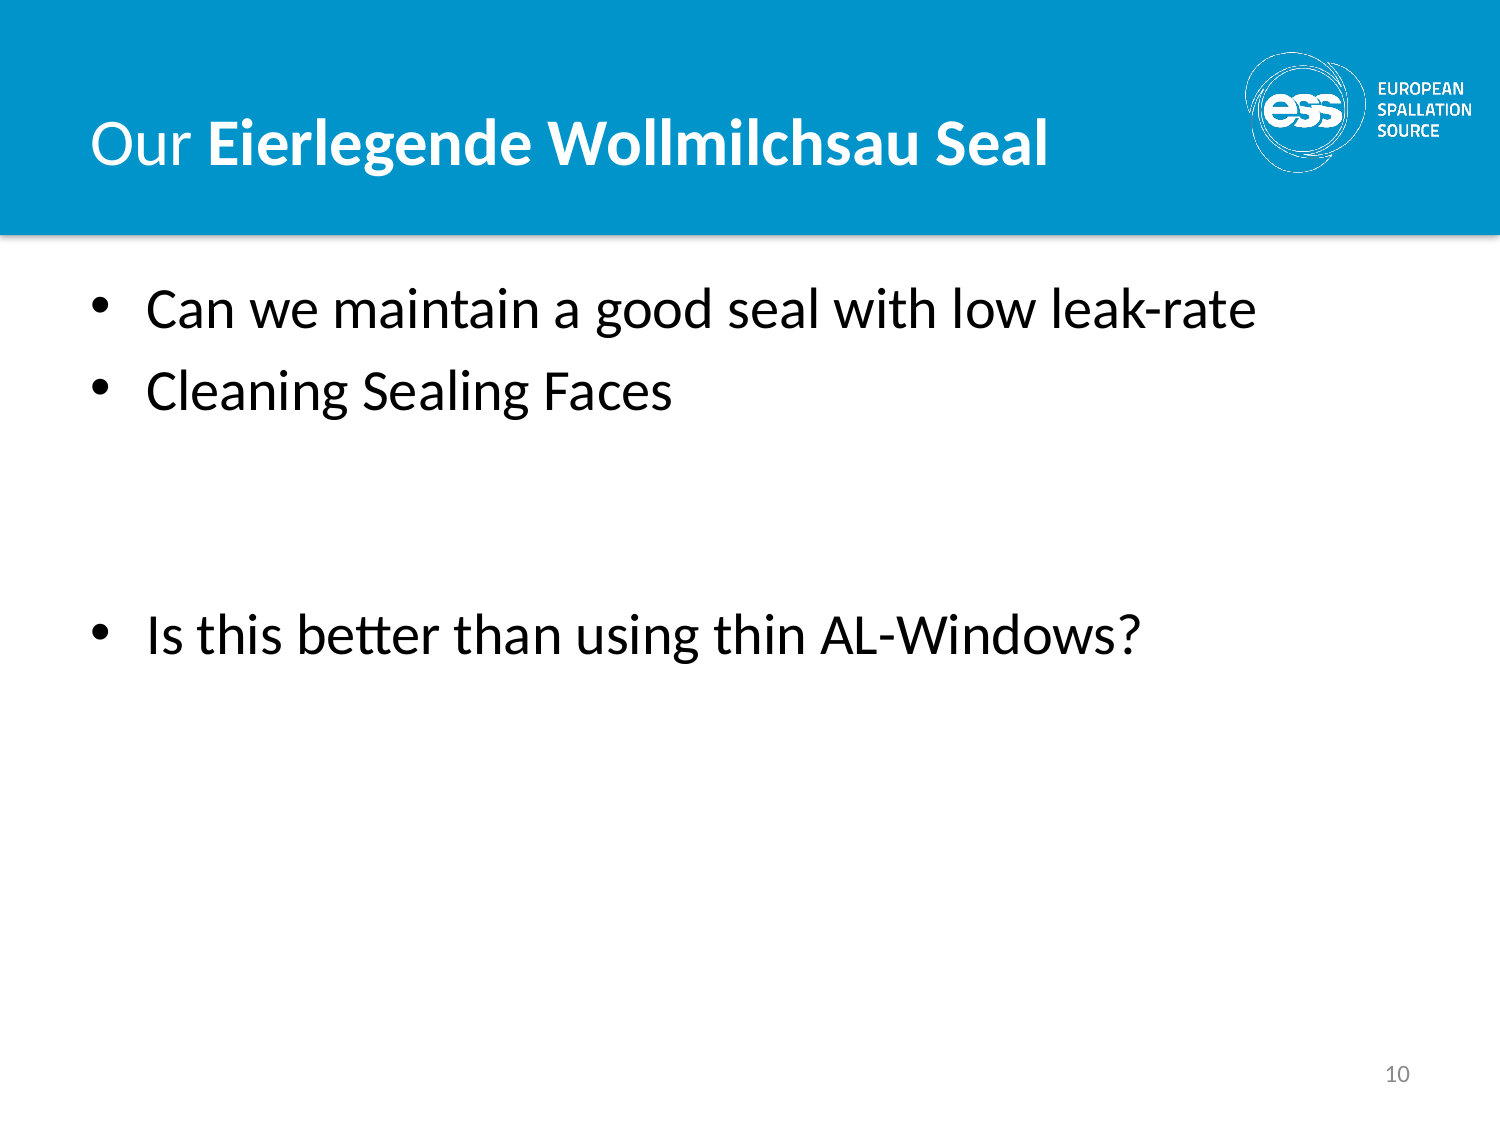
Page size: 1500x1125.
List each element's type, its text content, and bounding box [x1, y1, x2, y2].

picture [1443, 86, 1450, 93]
picture [1454, 83, 1458, 94]
picture [1422, 125, 1428, 134]
picture [1432, 125, 1438, 136]
picture [1436, 104, 1444, 115]
slide_number 10 [1074, 1042, 1425, 1103]
picture [1398, 109, 1406, 115]
picture [1423, 83, 1430, 94]
picture [1400, 83, 1407, 94]
picture [1264, 94, 1342, 127]
picture [1418, 104, 1423, 115]
list Can we maintain a good seal with low leak-rate Cleaning Sealing Faces Is this better than using thin AL-Windows? [75, 262, 1425, 1005]
picture [1389, 104, 1393, 115]
title Our Eierlegende Wollmilchsau Seal [75, 45, 1247, 233]
picture [1379, 83, 1385, 94]
picture [1409, 104, 1415, 115]
